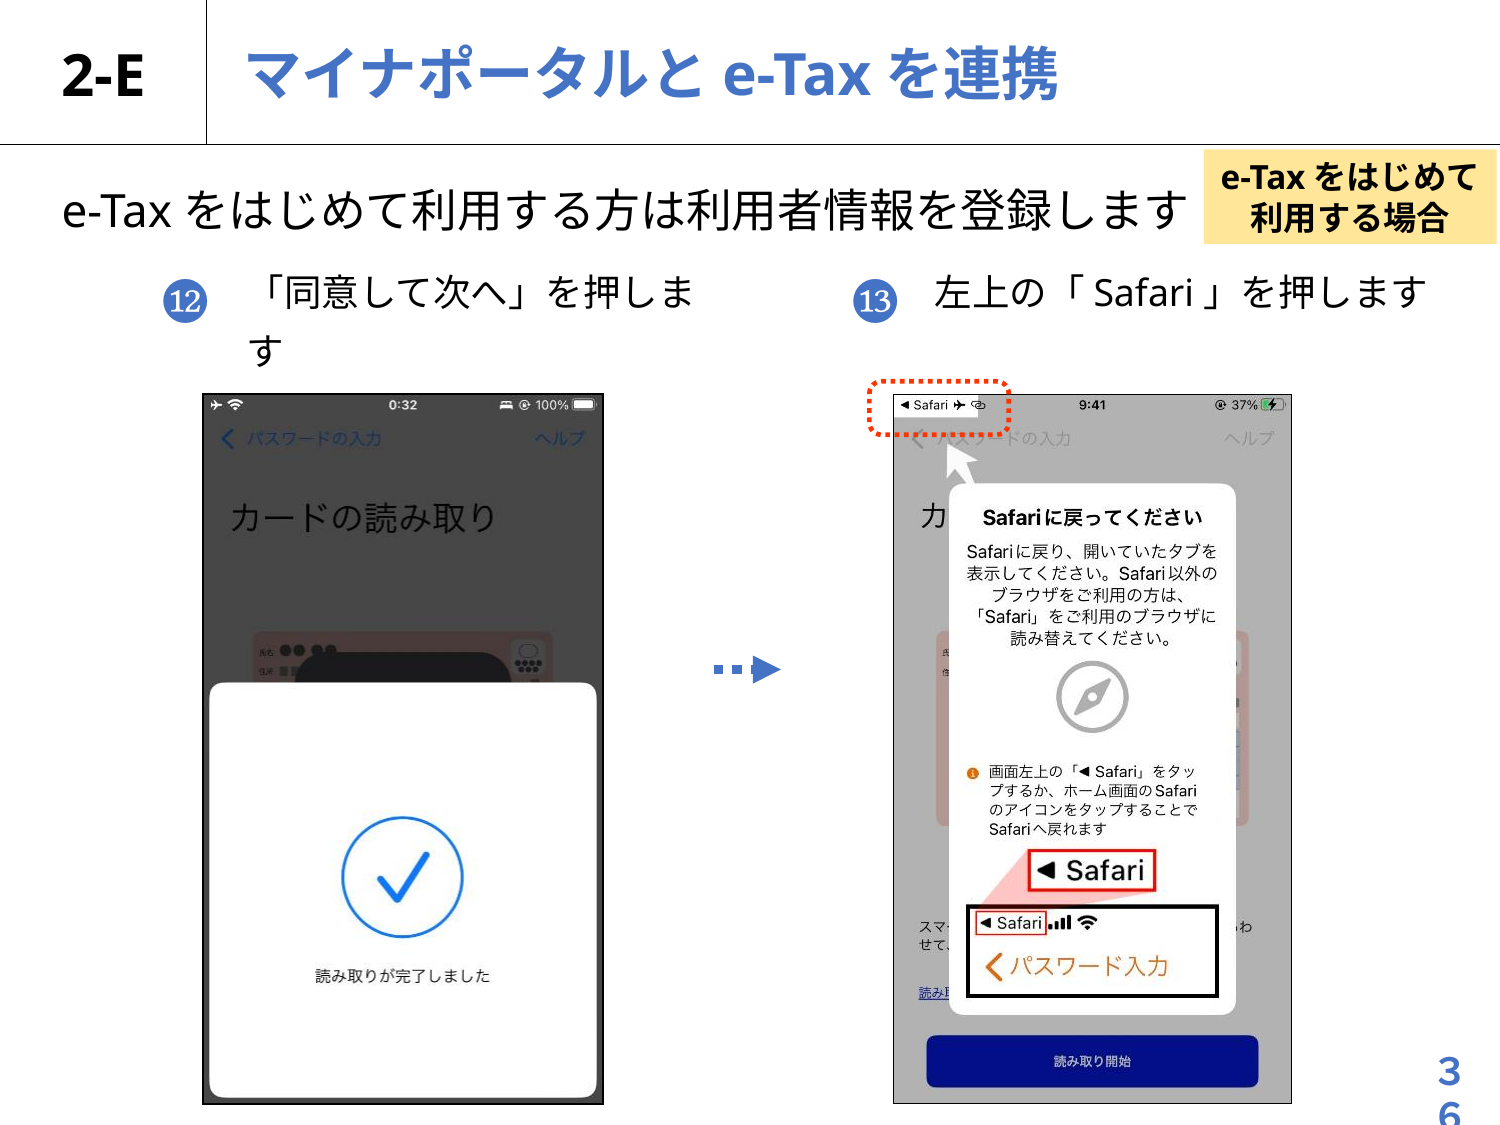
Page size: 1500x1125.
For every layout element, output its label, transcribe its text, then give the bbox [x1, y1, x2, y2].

text_box 2-E [0, 0, 207, 147]
text_box ⓬ [145, 274, 223, 343]
text_box ３６ [1399, 1063, 1500, 1123]
title マイナポータルとe-Taxを連携 [228, 36, 1472, 116]
text_box e-Taxをはじめて利用する方は利用者情報を登録します [46, 180, 1422, 274]
text_box 「同意して次へ」を押します [231, 274, 731, 381]
text_box e-Taxをはじめて利用する場合 [1203, 149, 1497, 244]
picture [893, 394, 1292, 1104]
text_box [868, 380, 1010, 436]
text_box ⓭ [835, 274, 924, 343]
picture [203, 394, 603, 1104]
text_box 左上の「Safari」を押します [919, 248, 1444, 322]
